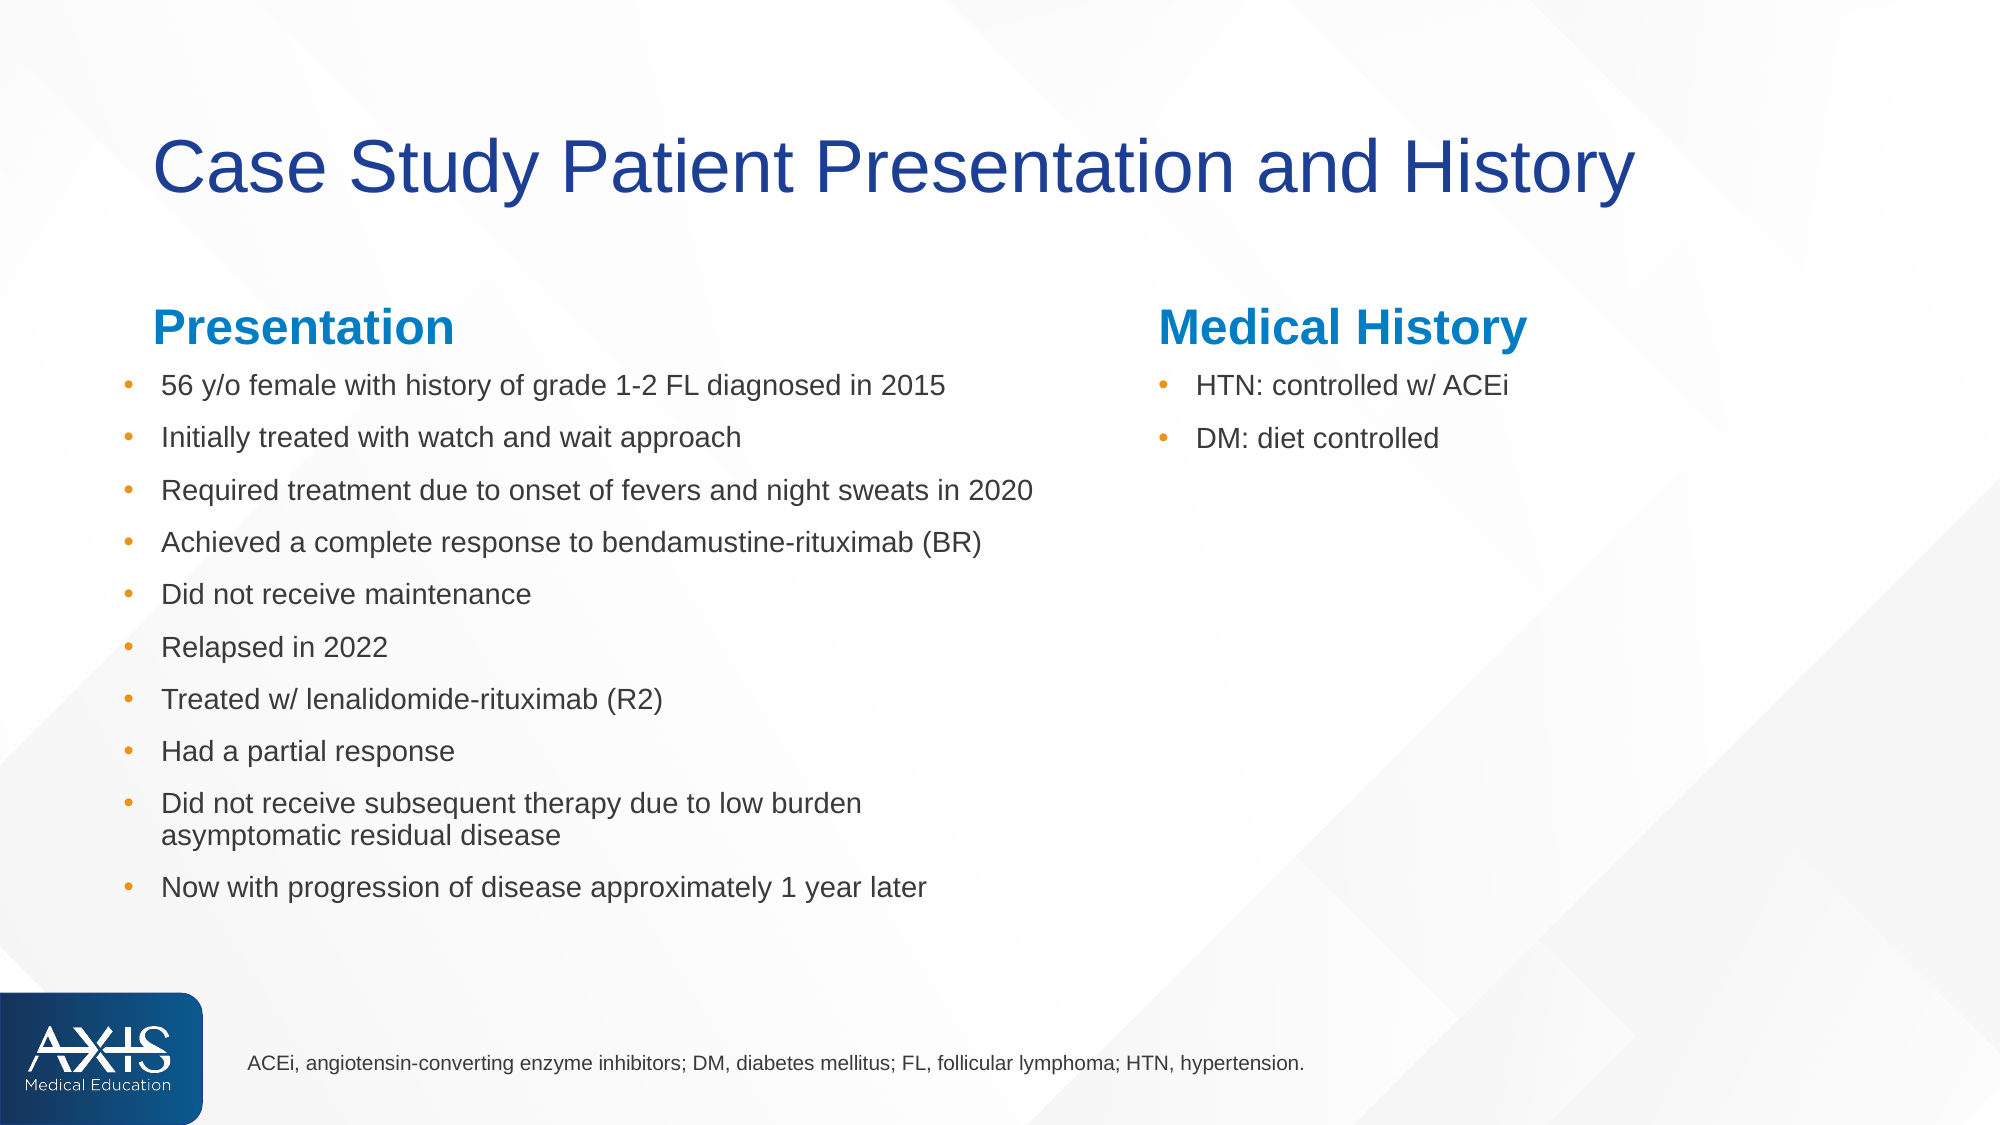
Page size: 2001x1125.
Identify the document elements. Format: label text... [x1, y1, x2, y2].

picture [24, 1001, 174, 1117]
list HTN: controlled w/ ACEi DM: diet controlled [1143, 363, 1994, 994]
text_box ACEi, angiotensin-converting enzyme inhibitors; DM, diabetes mellitus; FL, follicular lymphoma; HTN, hypertension. [232, 1032, 1980, 1092]
title Case Study Patient Presentation and History [137, 59, 1863, 278]
list 56 y/o female with history of grade 1-2 FL diagnosed in 2015 Initially treated with watch and wait approach Required treatment due to onset of fevers and night sweats in 2020 Achieved a complete response to bendamustine-rituximab (BR) Did not receive maintenance Relapsed in 2022 Treated w/ lenalidomide-rituximab (R2) Had a partial response Did not receive subsequent therapy due to low burden asymptomatic residual disease Now with progression of disease approximately 1 year later [108, 363, 1050, 1034]
list Medical History [1143, 227, 1994, 363]
list Presentation [137, 227, 984, 363]
